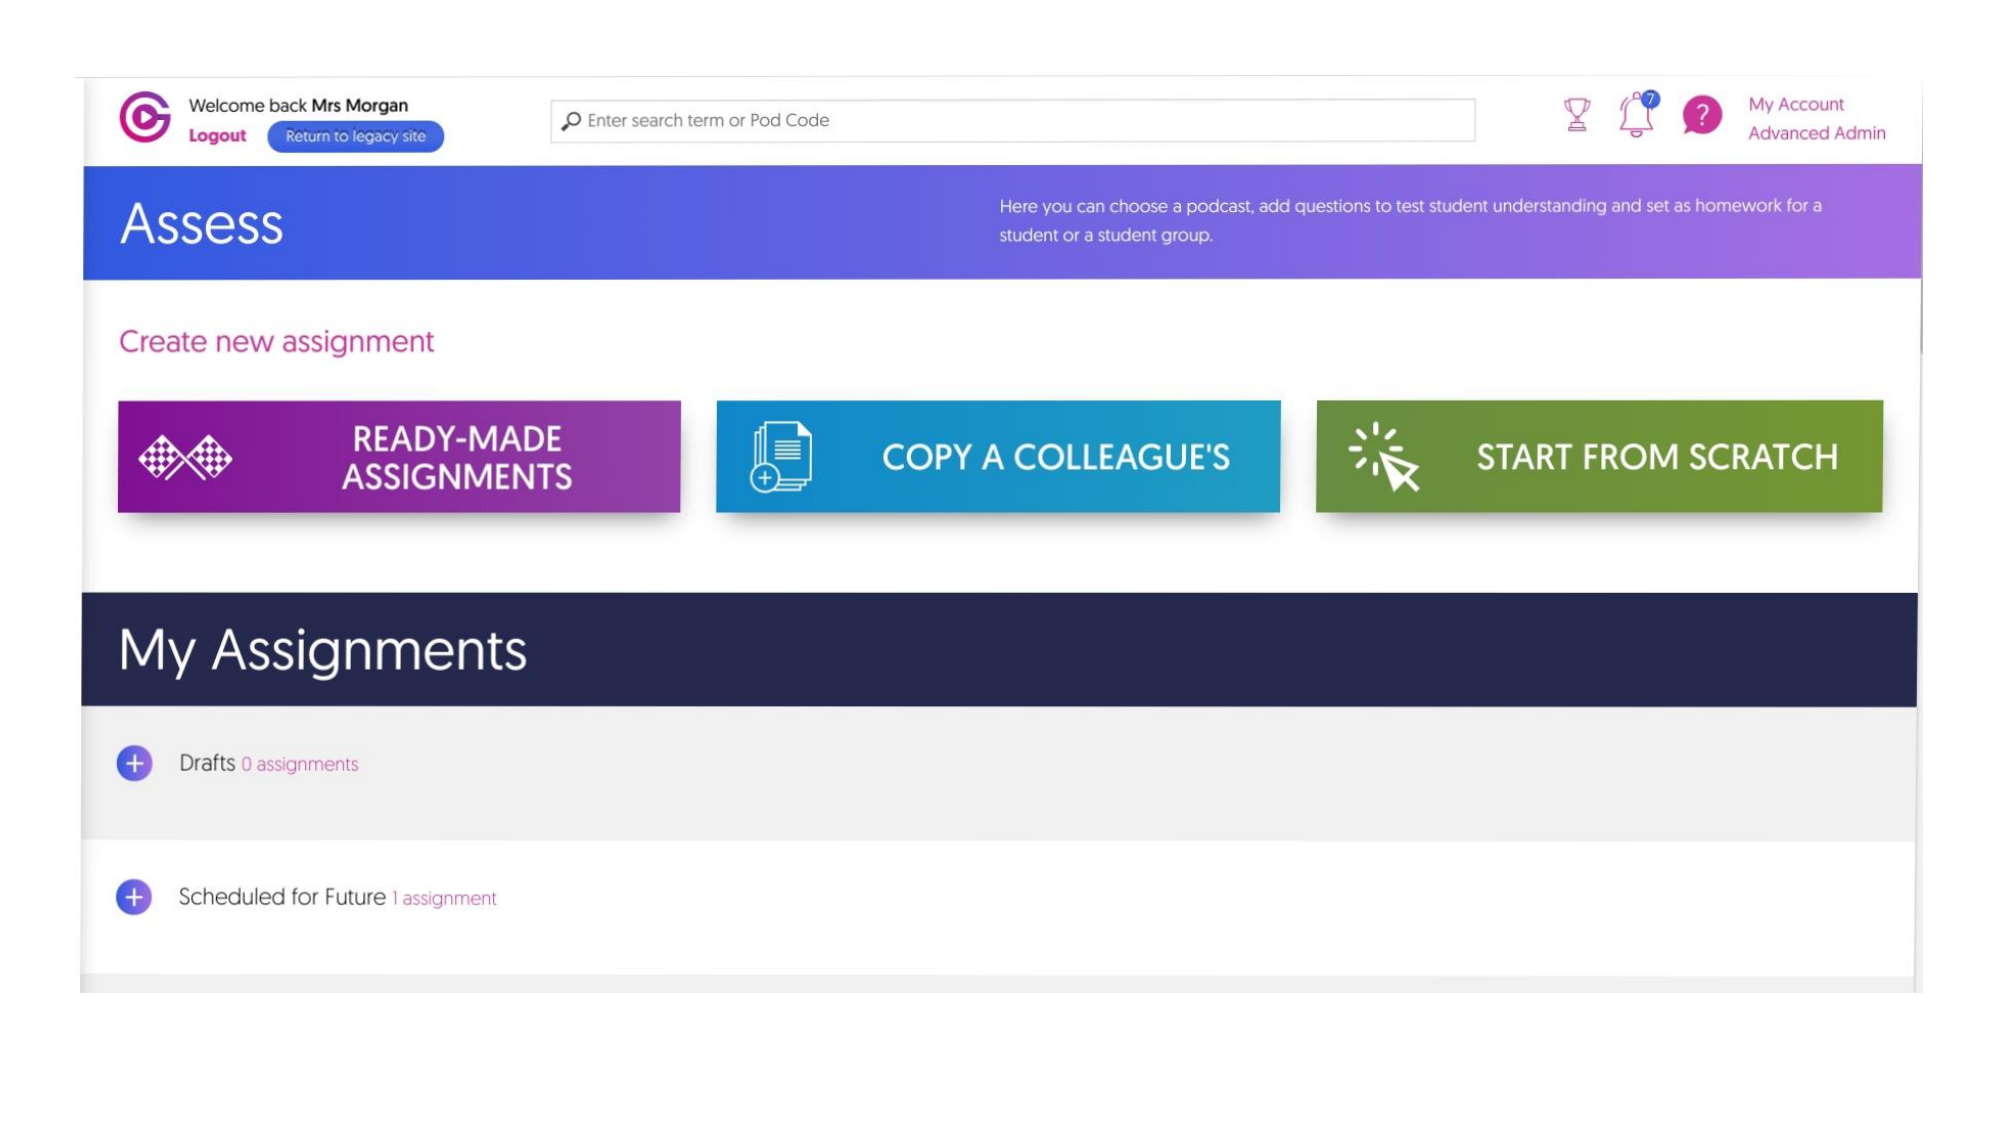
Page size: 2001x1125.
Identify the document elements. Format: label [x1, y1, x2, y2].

list [75, 75, 1923, 993]
